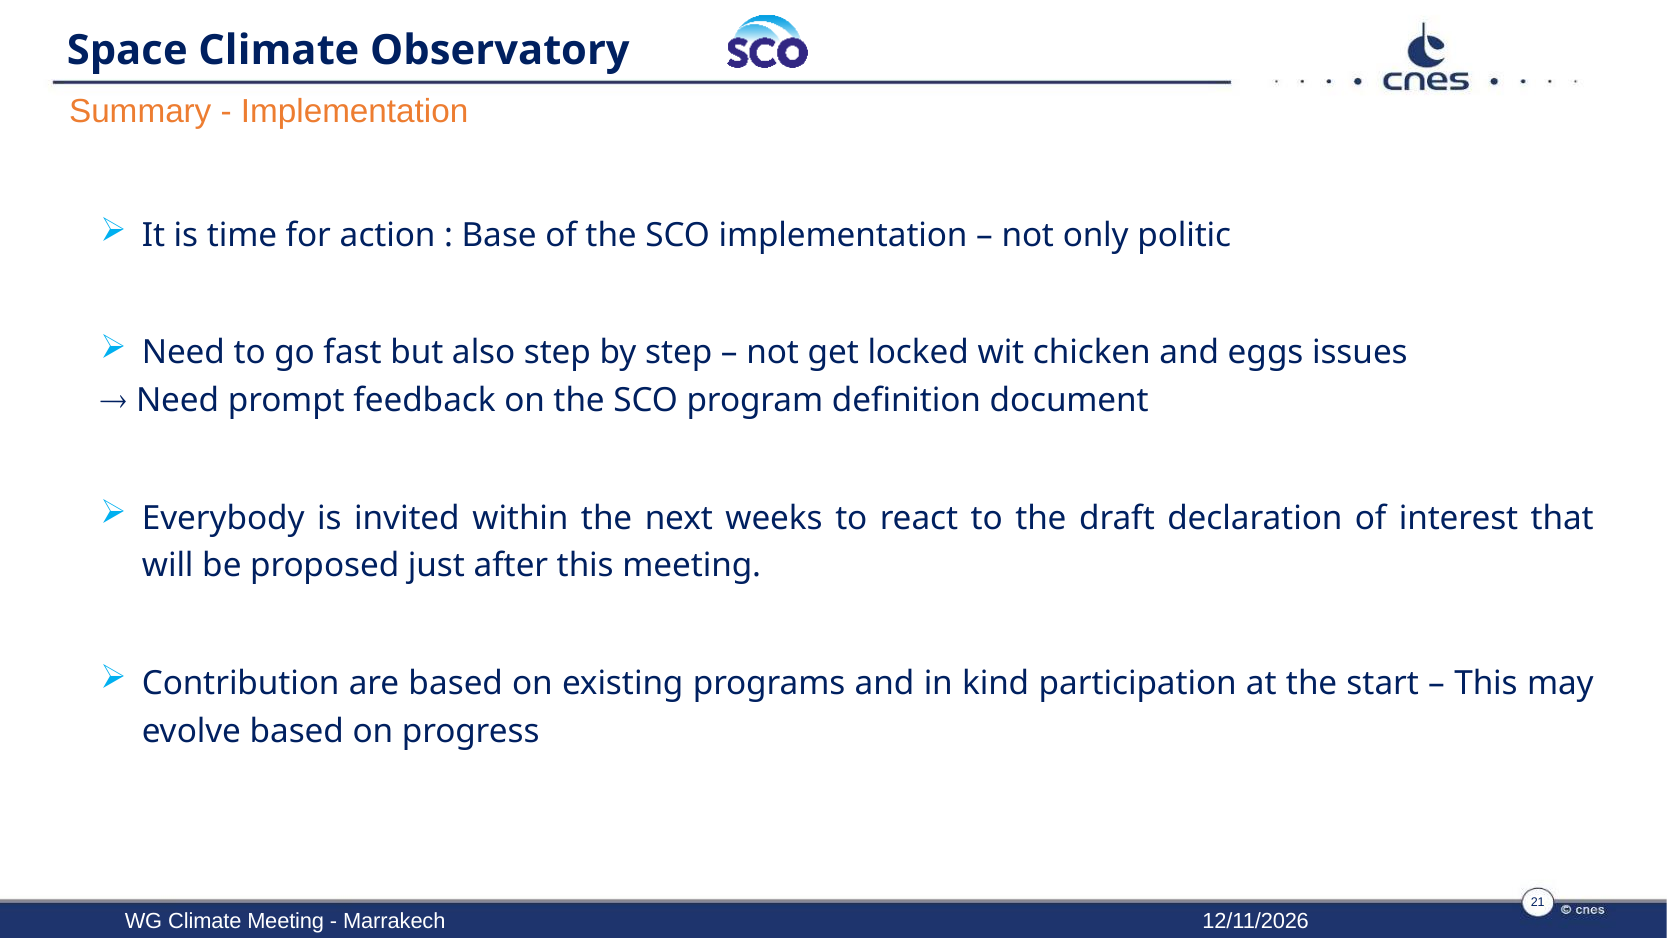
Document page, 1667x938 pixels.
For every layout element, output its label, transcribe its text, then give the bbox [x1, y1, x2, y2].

footer WG Climate Meeting - Marrakech [109, 902, 1175, 938]
subtitle Summary - Implementation [54, 81, 1232, 131]
title Space Climate Observatory [52, 21, 1232, 82]
picture [0, 0, 1667, 938]
slide_number 21 [1507, 876, 1569, 927]
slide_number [1187, 902, 1419, 938]
list It is time for action : Base of the SCO implementation – not only politic Need to go fast but also step by step – not get locked wit chicken and eggs issues  Need prompt feedback on the SCO program definition document Everybody is invited within the next weeks to react to the draft declaration of interest that will be proposed just after this meeting. Contribution are based on existing programs and in kind participation at the start – This may evolve based on progress [54, 157, 1612, 865]
